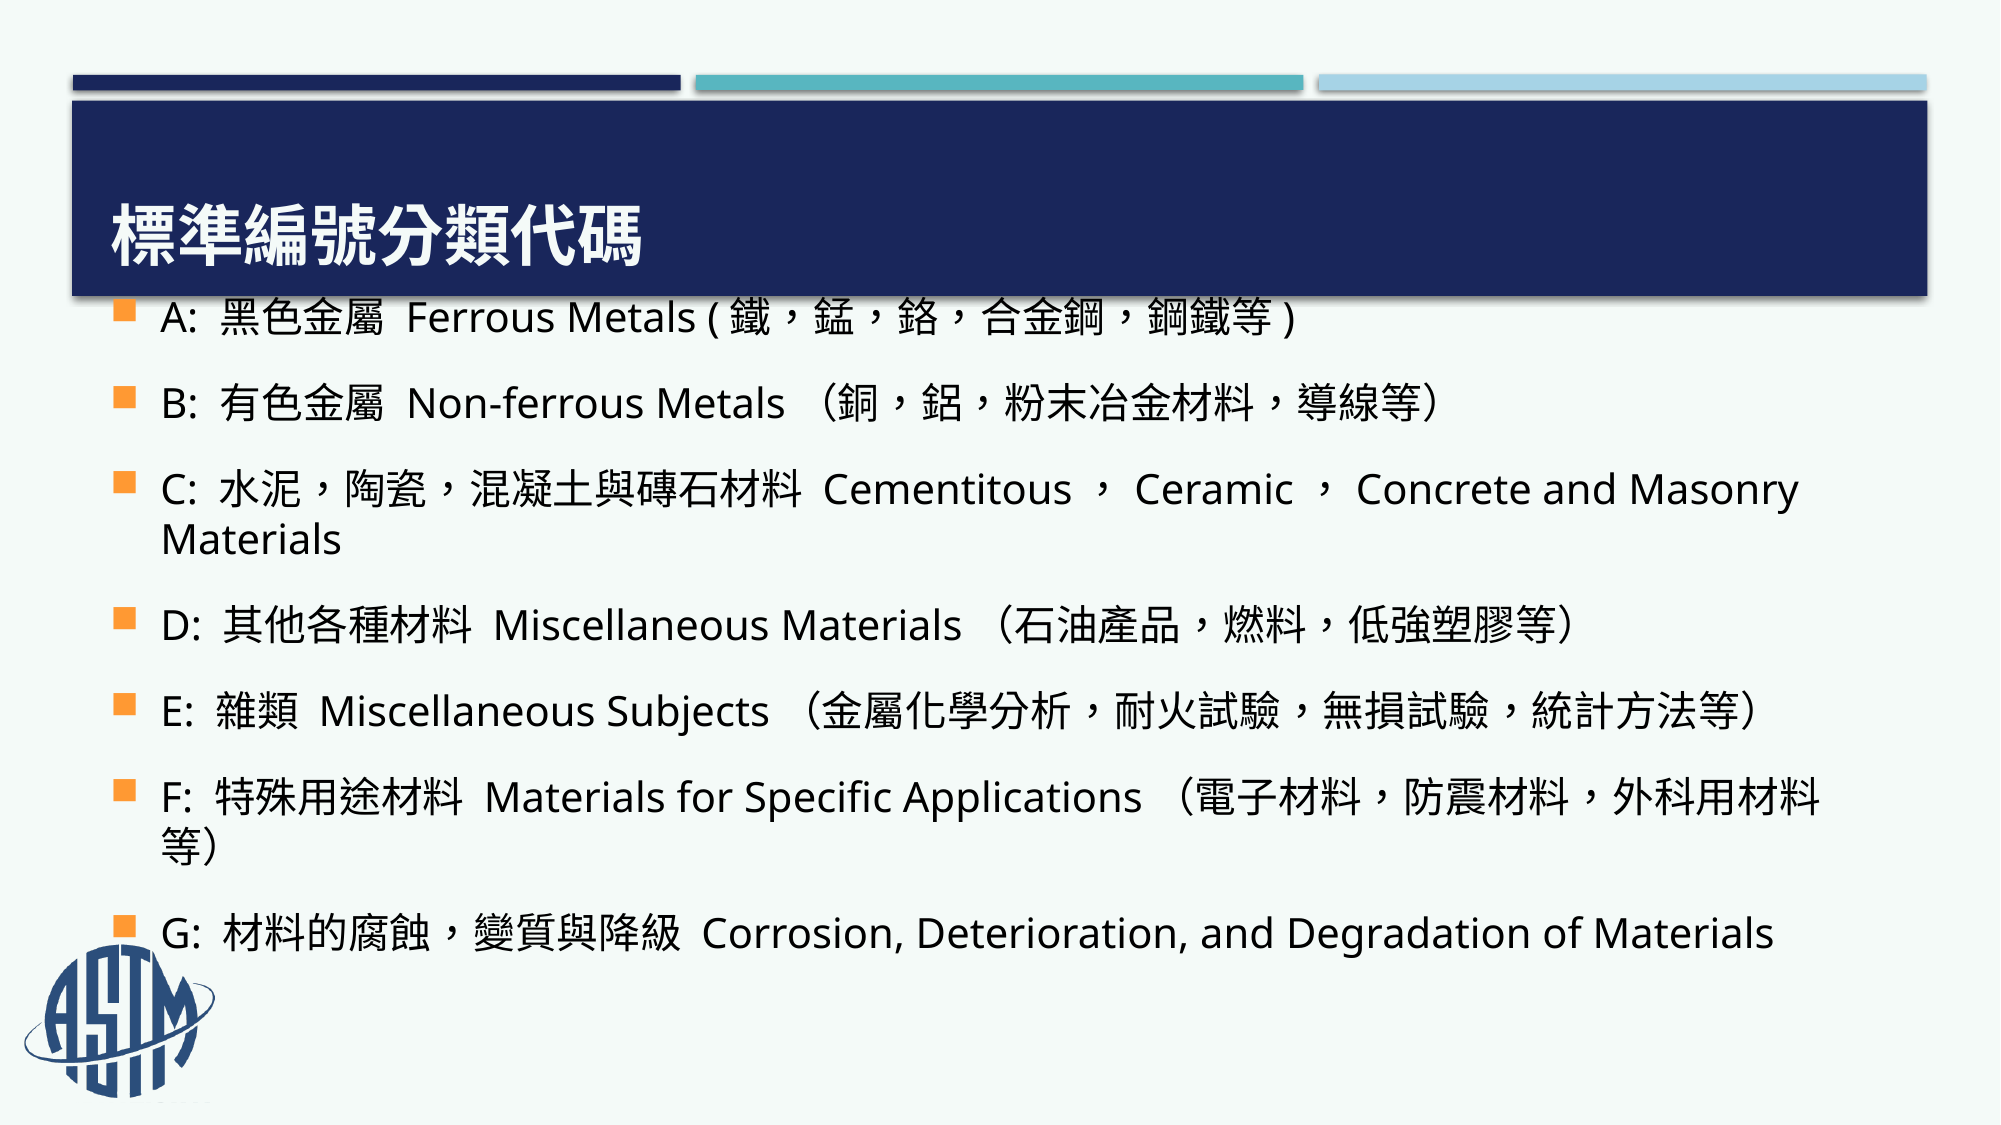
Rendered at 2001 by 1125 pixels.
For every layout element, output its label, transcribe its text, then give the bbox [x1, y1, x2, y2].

picture [0, 918, 249, 1125]
title 標準編號分類代碼 [95, 115, 1905, 282]
list A: 黑色金屬 Ferrous Metals (鐵，錳，鉻，合金鋼，鋼鐵等) B: 有色金屬 Non-ferrous Metals（銅，鋁，粉末冶金材料，導線等） C: 水泥，陶瓷，混凝土與磚石材料 Cementitous，Ceramic，Concrete and Masonry Materials D: 其他各種材料 Miscellaneous Materials（石油產品，燃料，低強塑膠等） E: 雜類 Miscellaneous Subjects（金屬化學分析，耐火試驗，無損試驗，統計方法等） F: 特殊用途材料 Materials for Specific Applications（電子材料，防震材料，外科用材料等） G: 材料的腐蝕，變質與降級 Corrosion, Deterioration, and Degradation of Materials [95, 357, 1905, 962]
